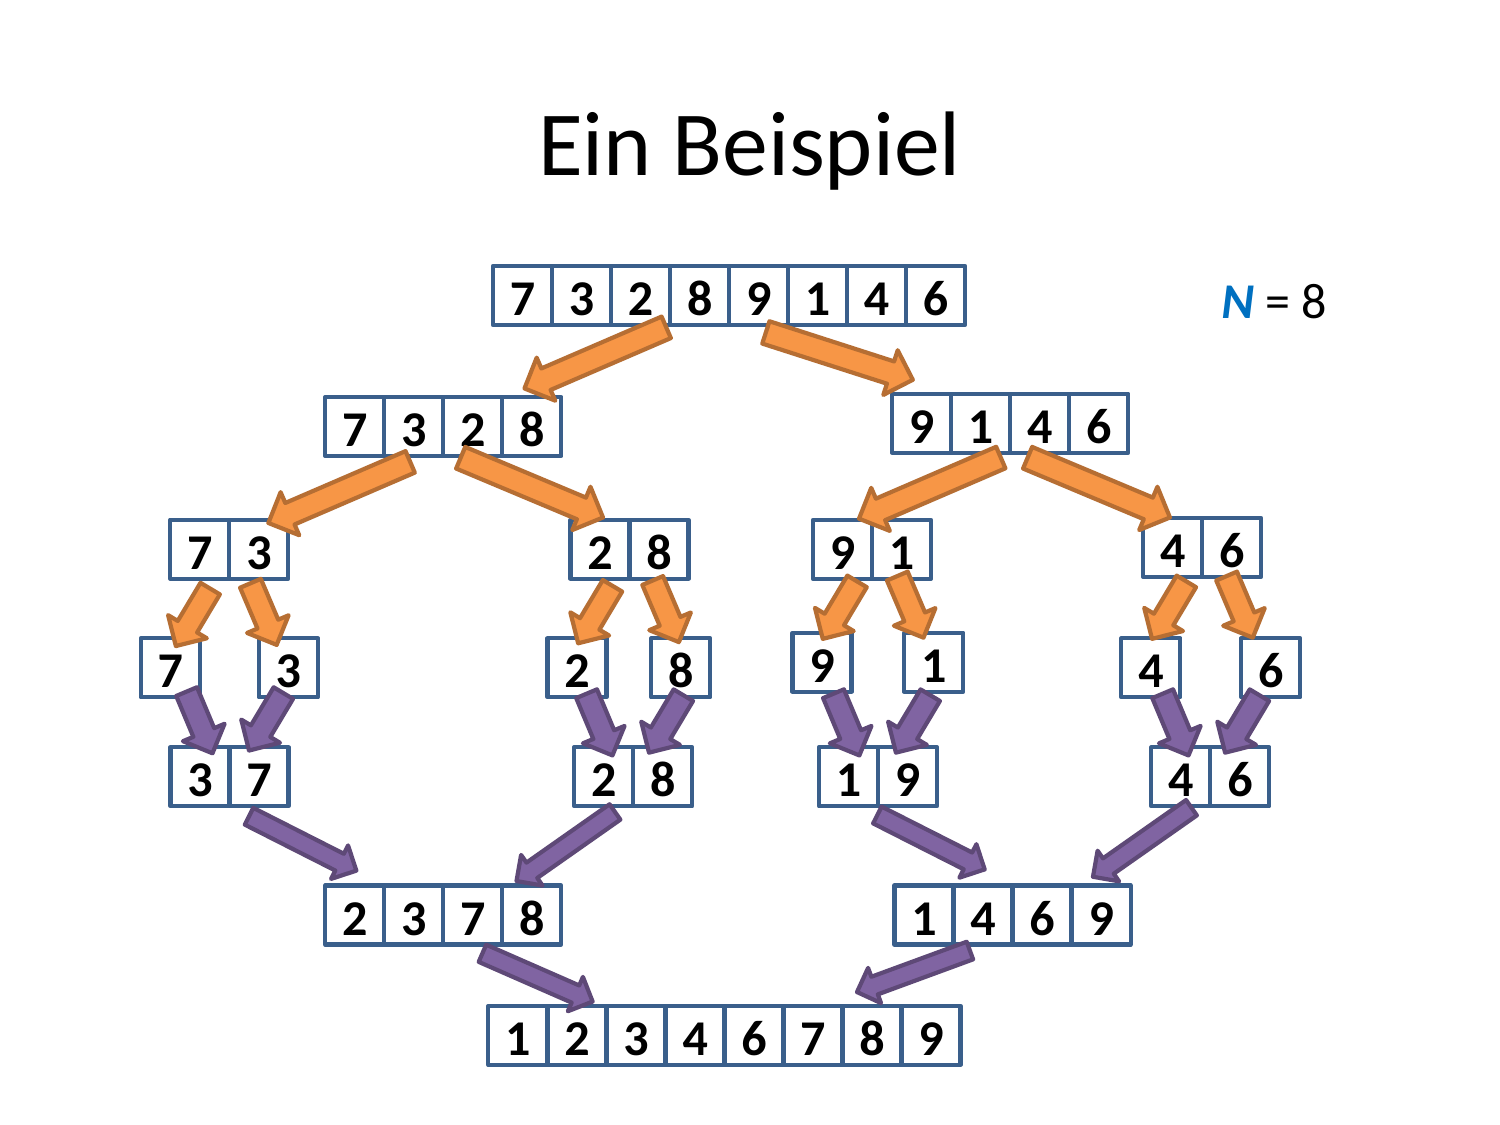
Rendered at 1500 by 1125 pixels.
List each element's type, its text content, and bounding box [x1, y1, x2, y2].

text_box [492, 265, 966, 326]
text_box 4 [1119, 636, 1182, 699]
text_box [522, 334, 673, 395]
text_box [324, 396, 562, 457]
text_box [1090, 815, 1199, 883]
text_box N = 8 [1206, 260, 1342, 336]
text_box [857, 461, 1008, 518]
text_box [1151, 747, 1270, 807]
text_box [242, 815, 359, 881]
text_box [174, 685, 227, 745]
text_box [166, 587, 222, 649]
text_box [1215, 687, 1272, 745]
text_box [476, 953, 595, 1004]
text_box [812, 586, 869, 641]
text_box [639, 687, 696, 745]
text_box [170, 747, 289, 807]
text_box [1216, 586, 1267, 640]
text_box [886, 687, 942, 745]
text_box [1021, 461, 1172, 520]
text_box [239, 685, 296, 745]
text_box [570, 519, 689, 579]
text_box [760, 334, 915, 397]
text_box [1142, 586, 1199, 641]
text_box [574, 687, 627, 745]
text_box 3 [257, 636, 320, 699]
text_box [894, 885, 1131, 945]
text_box 8 [649, 636, 712, 699]
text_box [169, 519, 289, 579]
text_box 9 [790, 631, 854, 694]
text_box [891, 393, 1129, 453]
text_box [1150, 687, 1203, 745]
text_box [238, 587, 291, 647]
text_box [454, 465, 605, 519]
text_box 6 [1239, 636, 1302, 699]
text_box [1142, 517, 1262, 578]
text_box [268, 465, 417, 538]
text_box [871, 815, 987, 880]
text_box [887, 586, 938, 640]
text_box [855, 953, 976, 1004]
text_box 2 [545, 636, 609, 699]
title Ein Beispiel [75, 45, 1425, 233]
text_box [324, 885, 562, 945]
text_box 7 [139, 636, 202, 699]
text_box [812, 519, 932, 580]
text_box [568, 587, 625, 646]
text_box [573, 747, 693, 807]
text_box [818, 747, 938, 807]
text_box [640, 587, 693, 645]
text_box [488, 1005, 961, 1066]
text_box [821, 687, 874, 745]
text_box [514, 815, 623, 883]
text_box 1 [902, 631, 965, 694]
